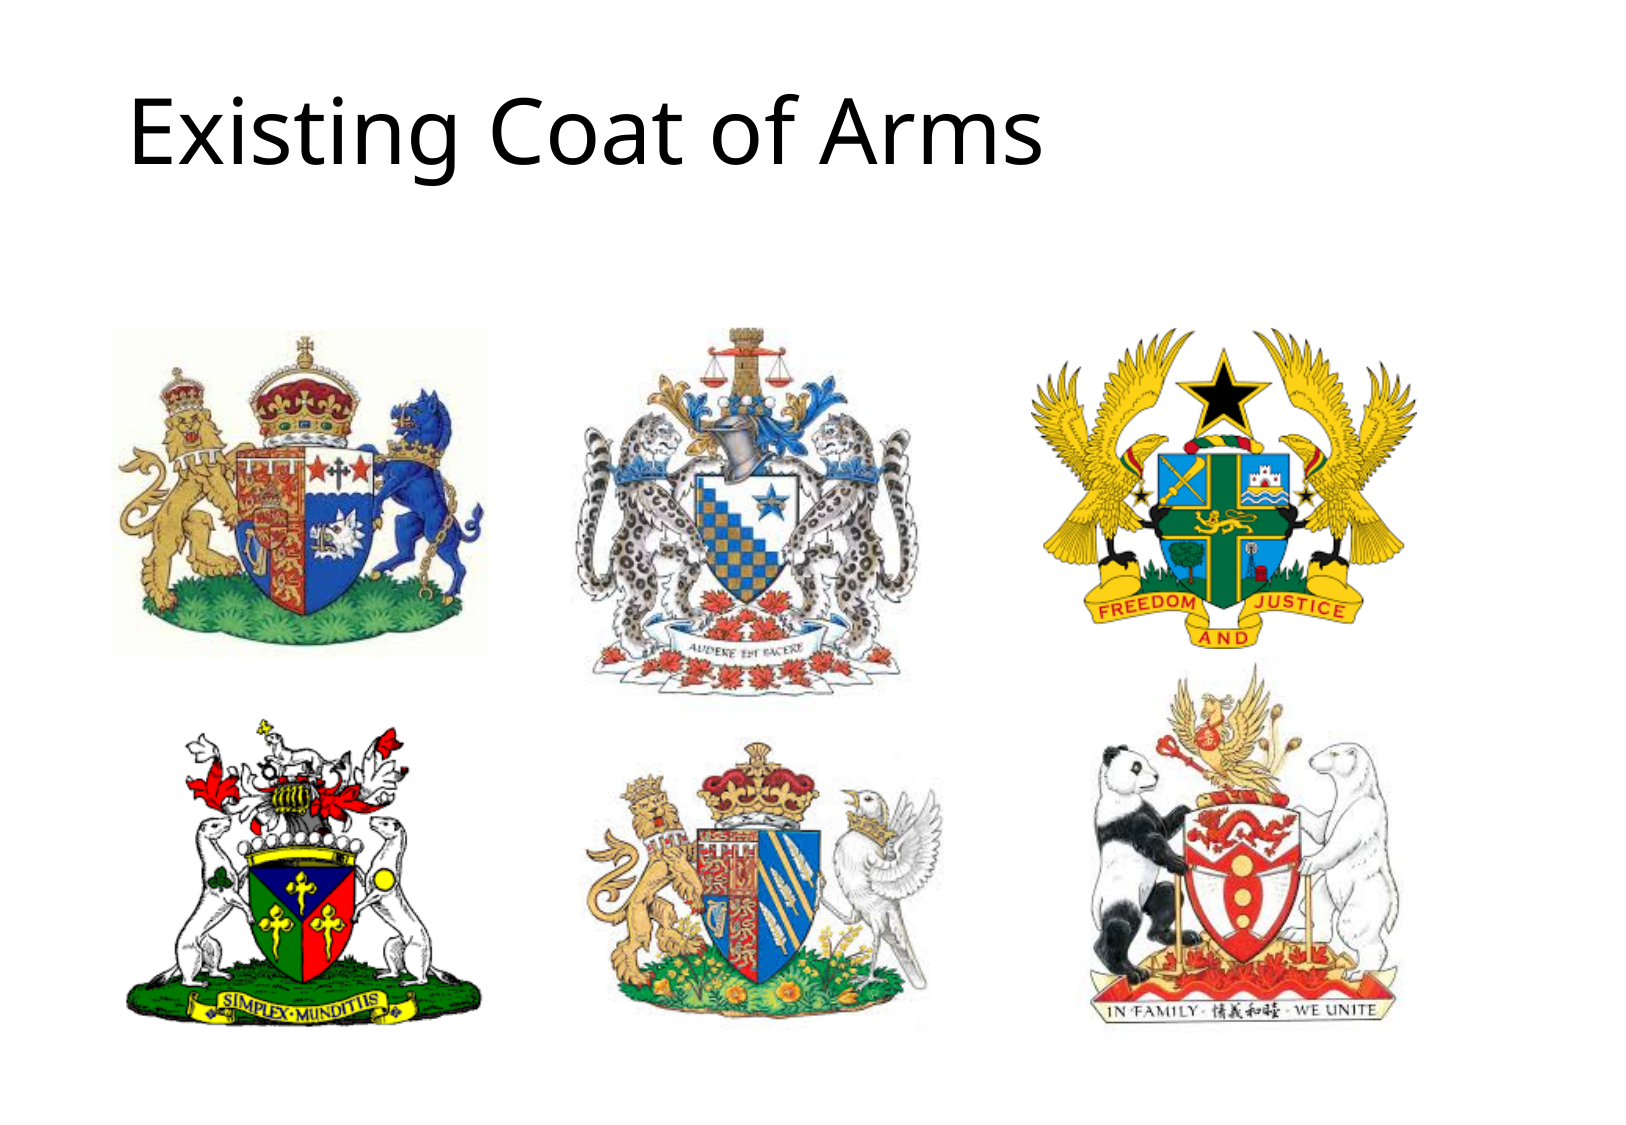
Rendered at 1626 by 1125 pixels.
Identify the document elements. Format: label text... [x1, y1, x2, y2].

picture [571, 301, 921, 721]
picture [1078, 657, 1407, 1033]
picture [571, 736, 959, 1030]
picture [1031, 328, 1417, 649]
picture [111, 710, 498, 1030]
title Existing Coat of Arms [111, 59, 1514, 278]
picture [111, 330, 489, 658]
